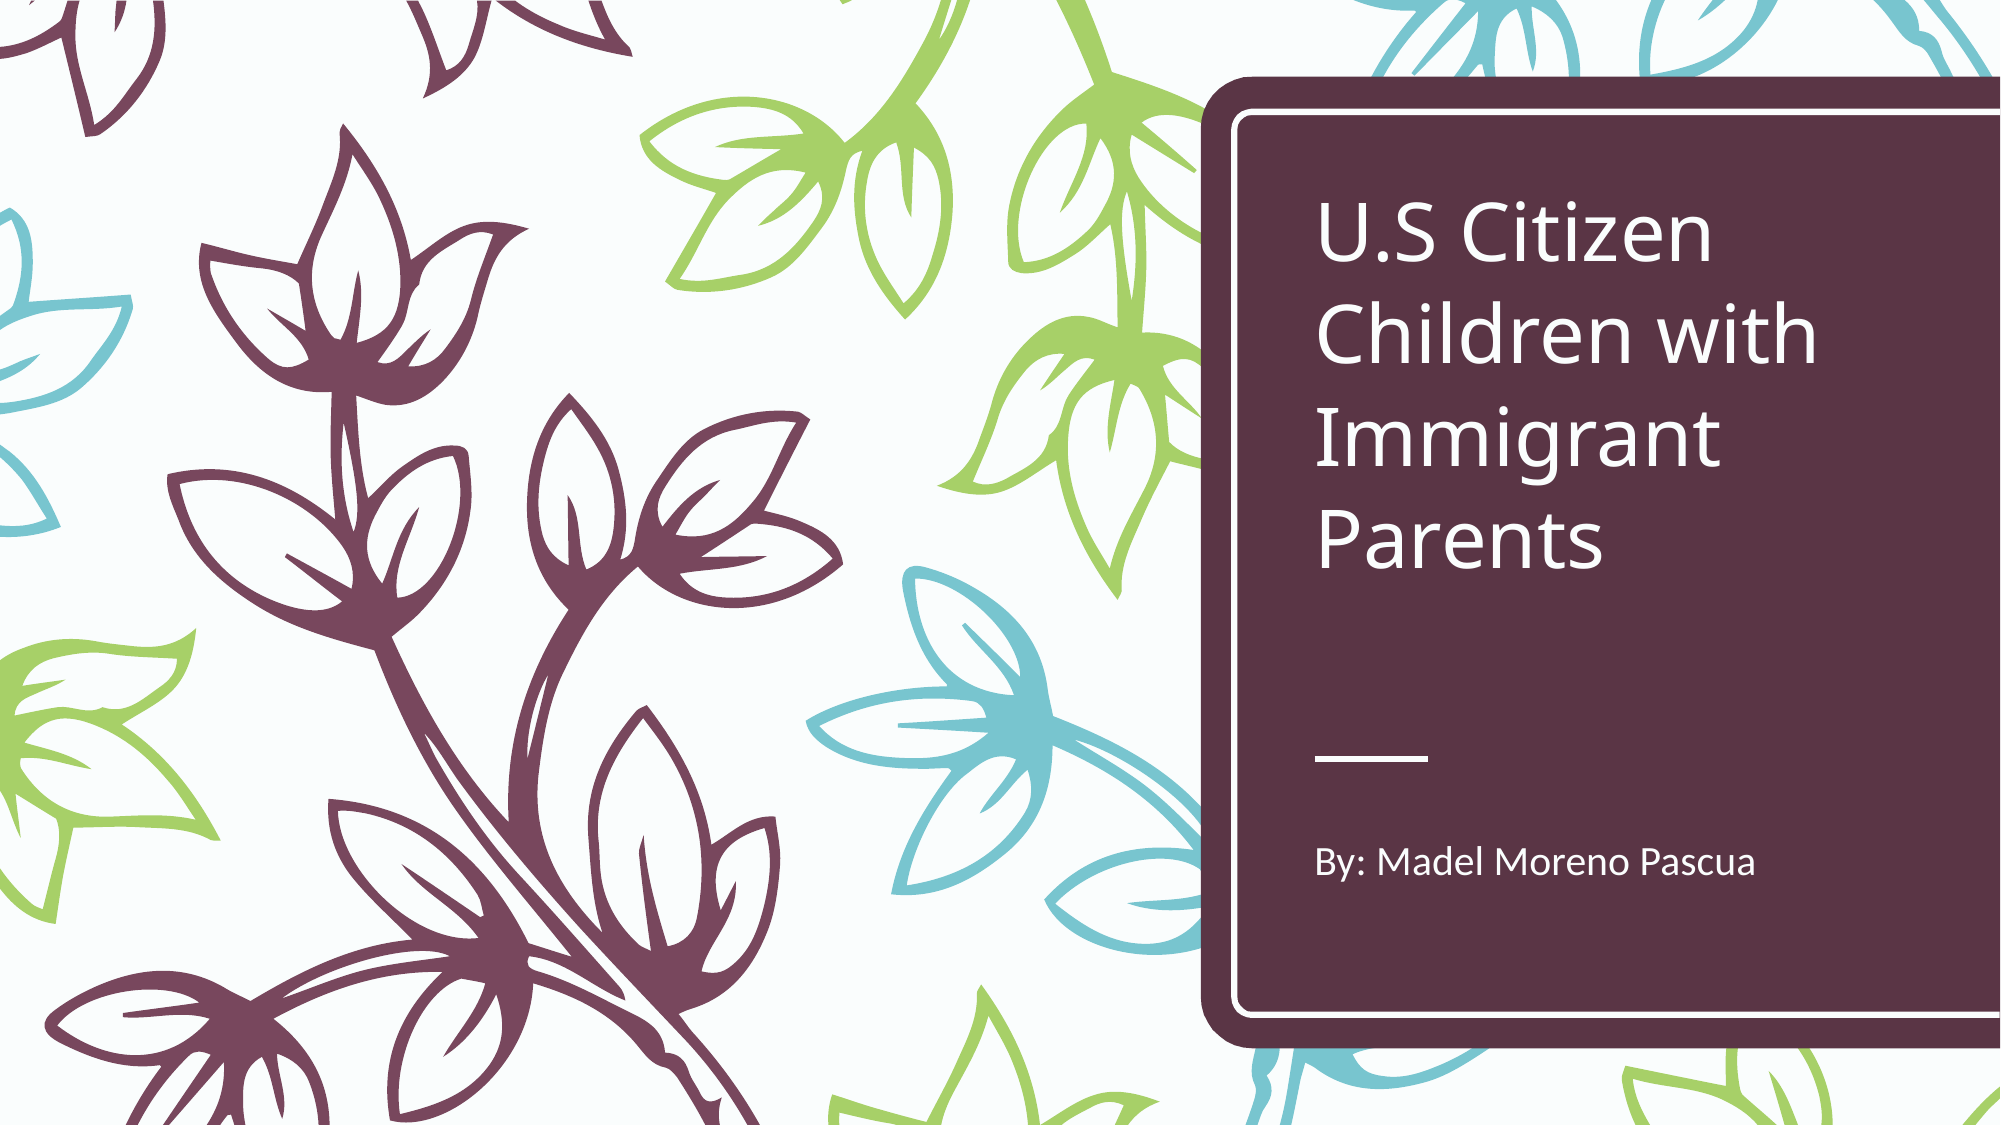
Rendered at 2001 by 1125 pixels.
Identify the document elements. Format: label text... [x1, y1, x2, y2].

title U.S Citizen Children with Immigrant Parents [1299, 167, 1922, 718]
subtitle By: Madel Moreno Pascua [1299, 811, 1922, 982]
